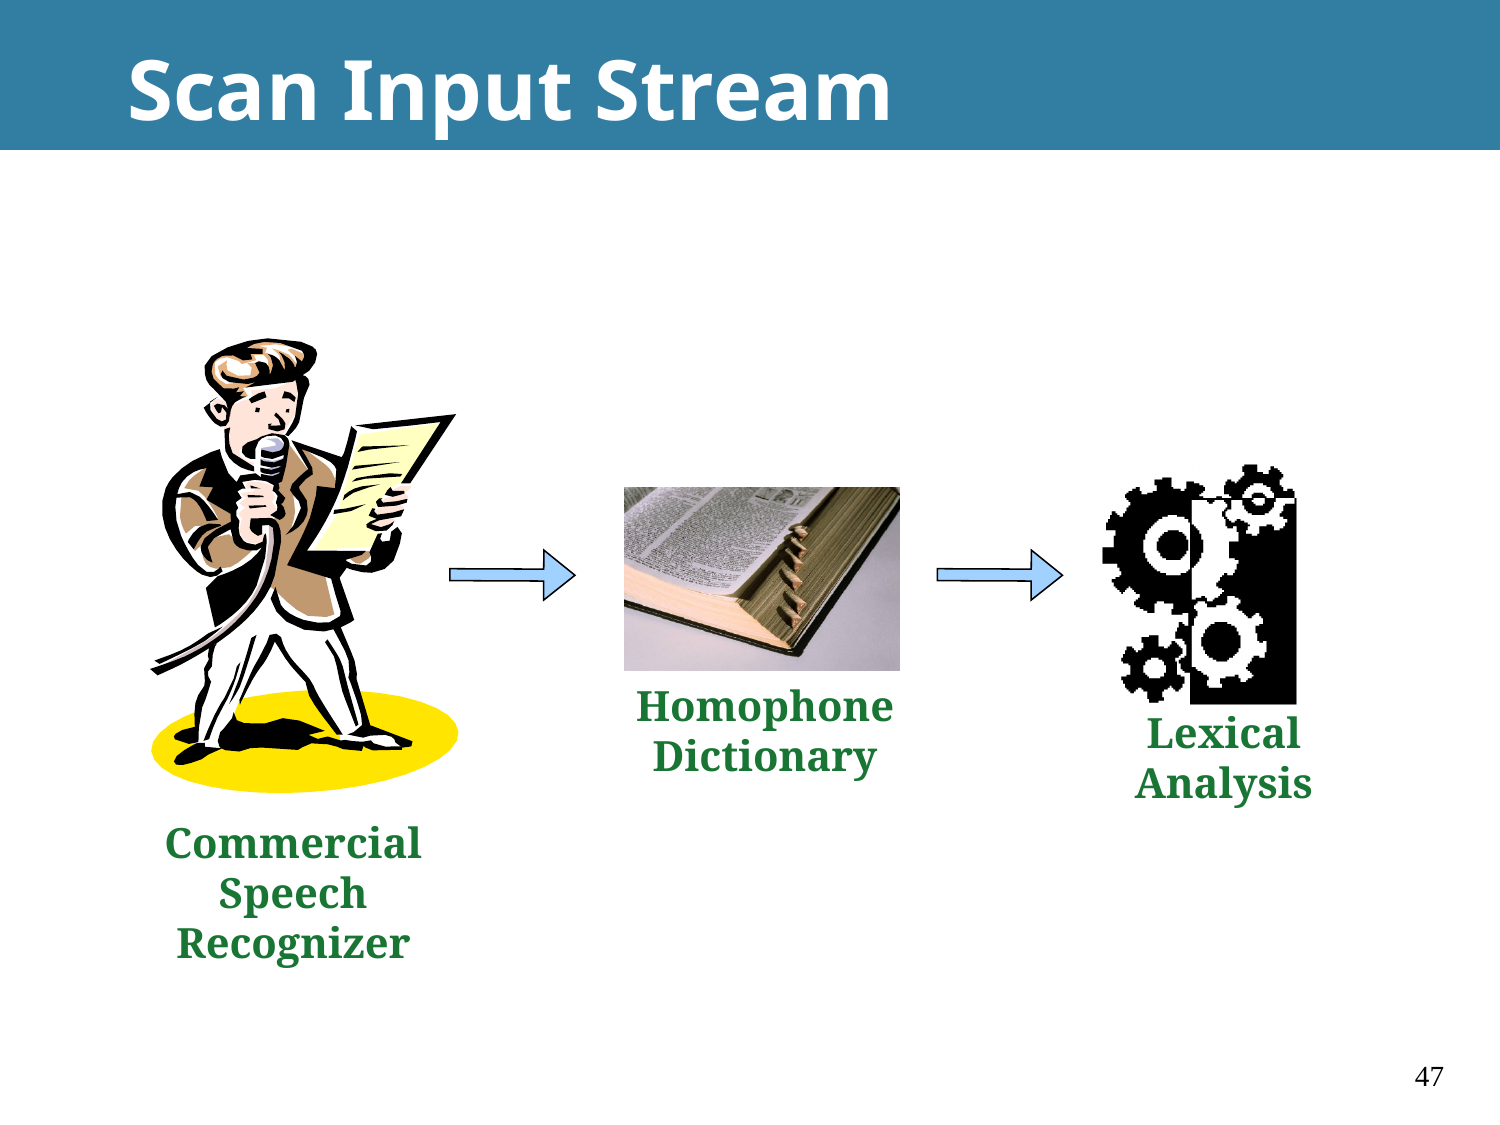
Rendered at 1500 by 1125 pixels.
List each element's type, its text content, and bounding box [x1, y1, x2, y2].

text_box [937, 550, 1063, 601]
text_box Homophone Dictionary [621, 672, 909, 788]
picture [1099, 462, 1298, 707]
title Scan Input Stream [112, 12, 1500, 163]
picture [624, 487, 900, 671]
text_box [463, 550, 575, 601]
text_box Lexical Analysis [1119, 699, 1328, 815]
text_box Commercial Speech Recognizer [149, 809, 438, 975]
picture [149, 334, 463, 798]
